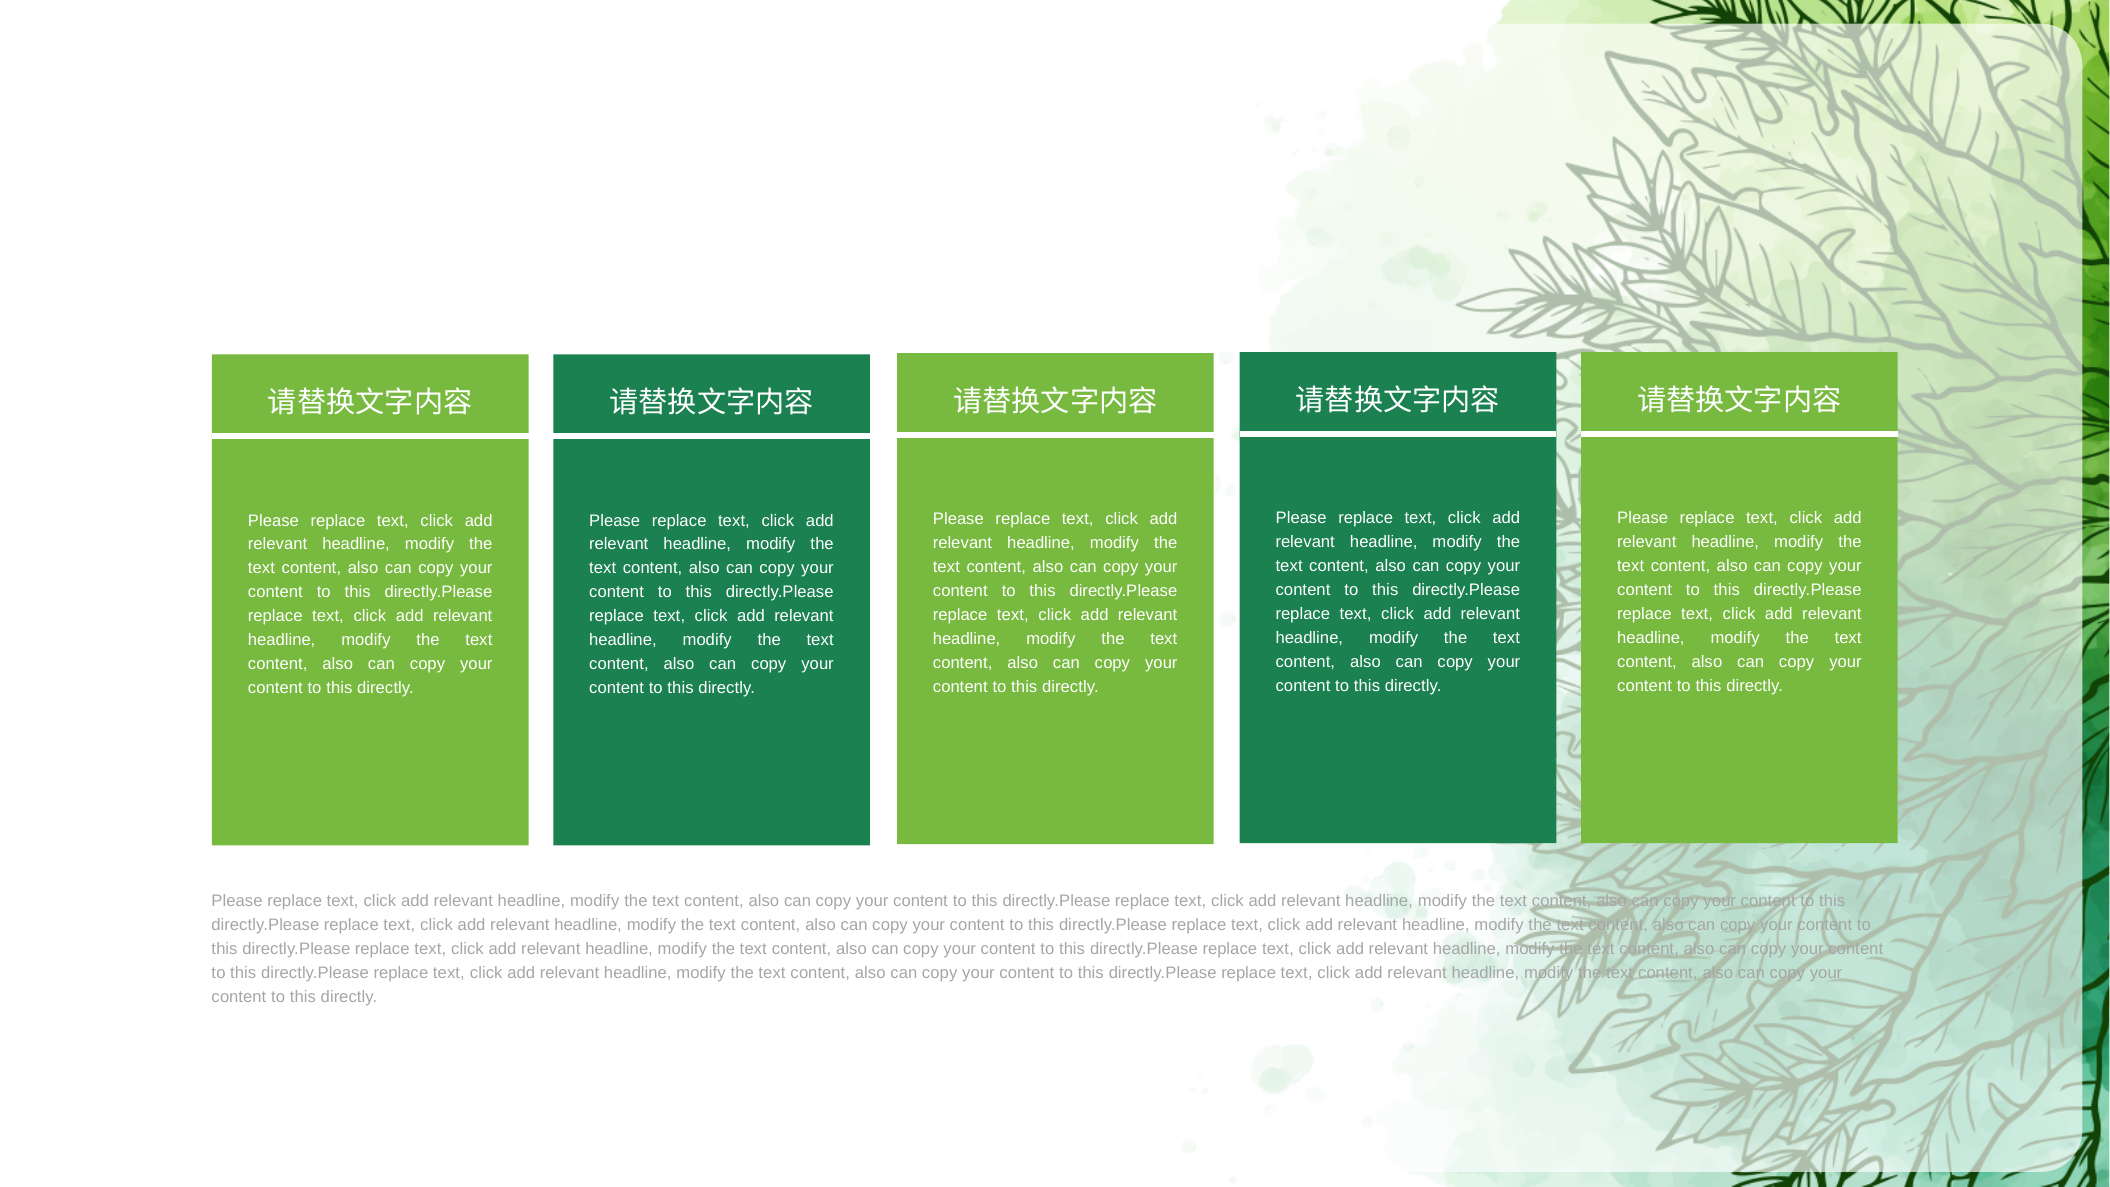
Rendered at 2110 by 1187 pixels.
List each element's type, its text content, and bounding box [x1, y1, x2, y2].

text_box 请替换文字内容 [1612, 374, 1867, 417]
text_box [211, 354, 529, 433]
text_box [1239, 351, 1557, 433]
text_box Please replace text, click add relevant headline, modify the text content, also can copy your content to this directly.Please replace text, click add relevant headline, modify the text content, also can copy your content to this directly. [247, 505, 493, 697]
text_box [553, 354, 870, 433]
text_box 请替换文字内容 [928, 375, 1183, 418]
text_box Please replace text, click add relevant headline, modify the text content, also can copy your content to this directly.Please replace text, click add relevant headline, modify the text content, also can copy your content to this directly. [1275, 503, 1521, 695]
text_box Please replace text, click add relevant headline, modify the text content, also can copy your content to this directly.Please replace text, click add relevant headline, modify the text content, also can copy your content to this directly.Please replace text, click add relevant headline, modify the text content, also can copy your content to this directly.Please replace text, click add relevant headline, modify the text content, also can copy your content to this directly.Please replace text, click add relevant headline, modify the text content, also can copy your content to this directly.Please replace text, click add relevant headline, modify the text content, also can copy your content to this directly.Please replace text, click add relevant headline, modify the text content, also can copy your content to this directly.Please replace text, click add relevant headline, modify the text content, also can copy your content to this directly. [211, 885, 1898, 1006]
picture [0, 0, 2110, 1187]
text_box Please replace text, click add relevant headline, modify the text content, also can copy your content to this directly.Please replace text, click add relevant headline, modify the text content, also can copy your content to this directly. [933, 504, 1178, 696]
text_box Please replace text, click add relevant headline, modify the text content, also can copy your content to this directly.Please replace text, click add relevant headline, modify the text content, also can copy your content to this directly. [1616, 503, 1862, 695]
text_box [211, 437, 529, 846]
text_box [897, 438, 1214, 845]
text_box Please replace text, click add relevant headline, modify the text content, also can copy your content to this directly.Please replace text, click add relevant headline, modify the text content, also can copy your content to this directly. [589, 505, 835, 697]
text_box [553, 439, 870, 846]
text_box [1580, 434, 1898, 844]
text_box [1239, 434, 1557, 844]
text_box 请替换文字内容 [584, 376, 839, 419]
text_box [897, 353, 1214, 432]
text_box [1580, 351, 1898, 433]
text_box 请替换文字内容 [1270, 374, 1526, 417]
text_box 请替换文字内容 [243, 376, 498, 419]
